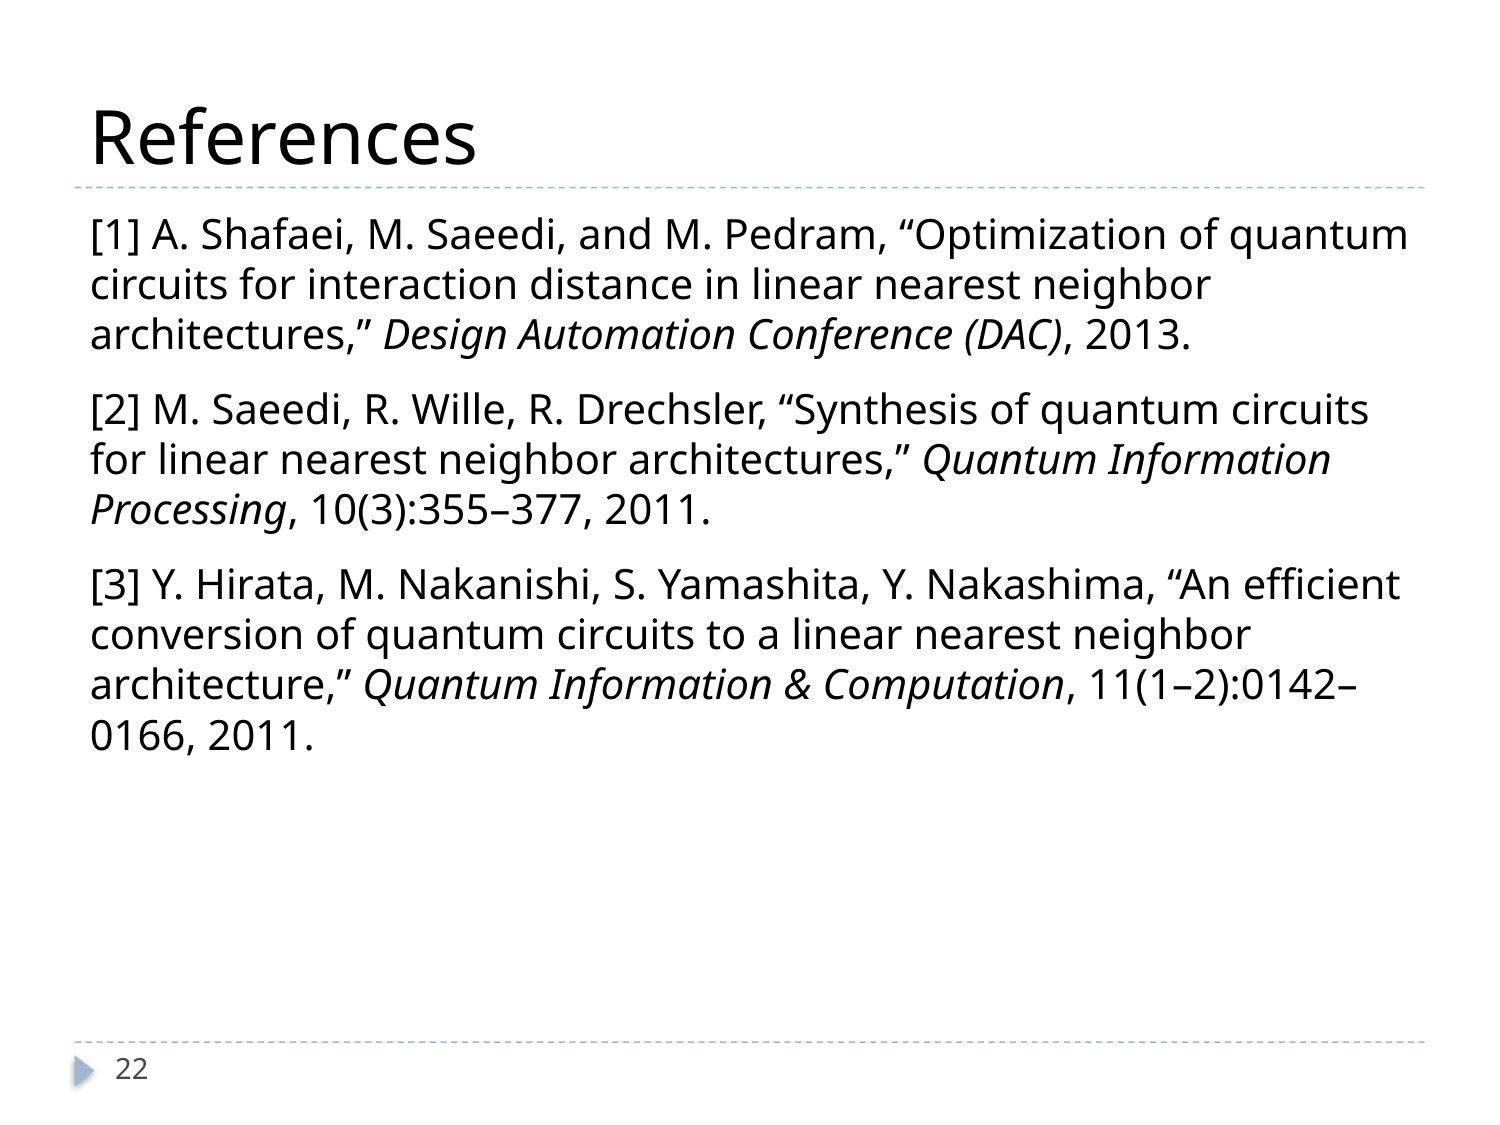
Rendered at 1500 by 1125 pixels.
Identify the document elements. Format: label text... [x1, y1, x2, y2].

list [1] A. Shafaei, M. Saeedi, and M. Pedram, “Optimization of quantum circuits for interaction distance in linear nearest neighbor architectures,” Design Automation Conference (DAC), 2013. [2] M. Saeedi, R. Wille, R. Drechsler, “Synthesis of quantum circuits for linear nearest neighbor architectures,” Quantum Information Processing, 10(3):355–377, 2011. [3] Y. Hirata, M. Nakanishi, S. Yamashita, Y. Nakashima, “An efficient conversion of quantum circuits to a linear nearest neighbor architecture,” Quantum Information & Computation, 11(1–2):0142–0166, 2011. [75, 200, 1425, 1010]
slide_number 22 [100, 1042, 426, 1103]
title References [75, 24, 1425, 188]
